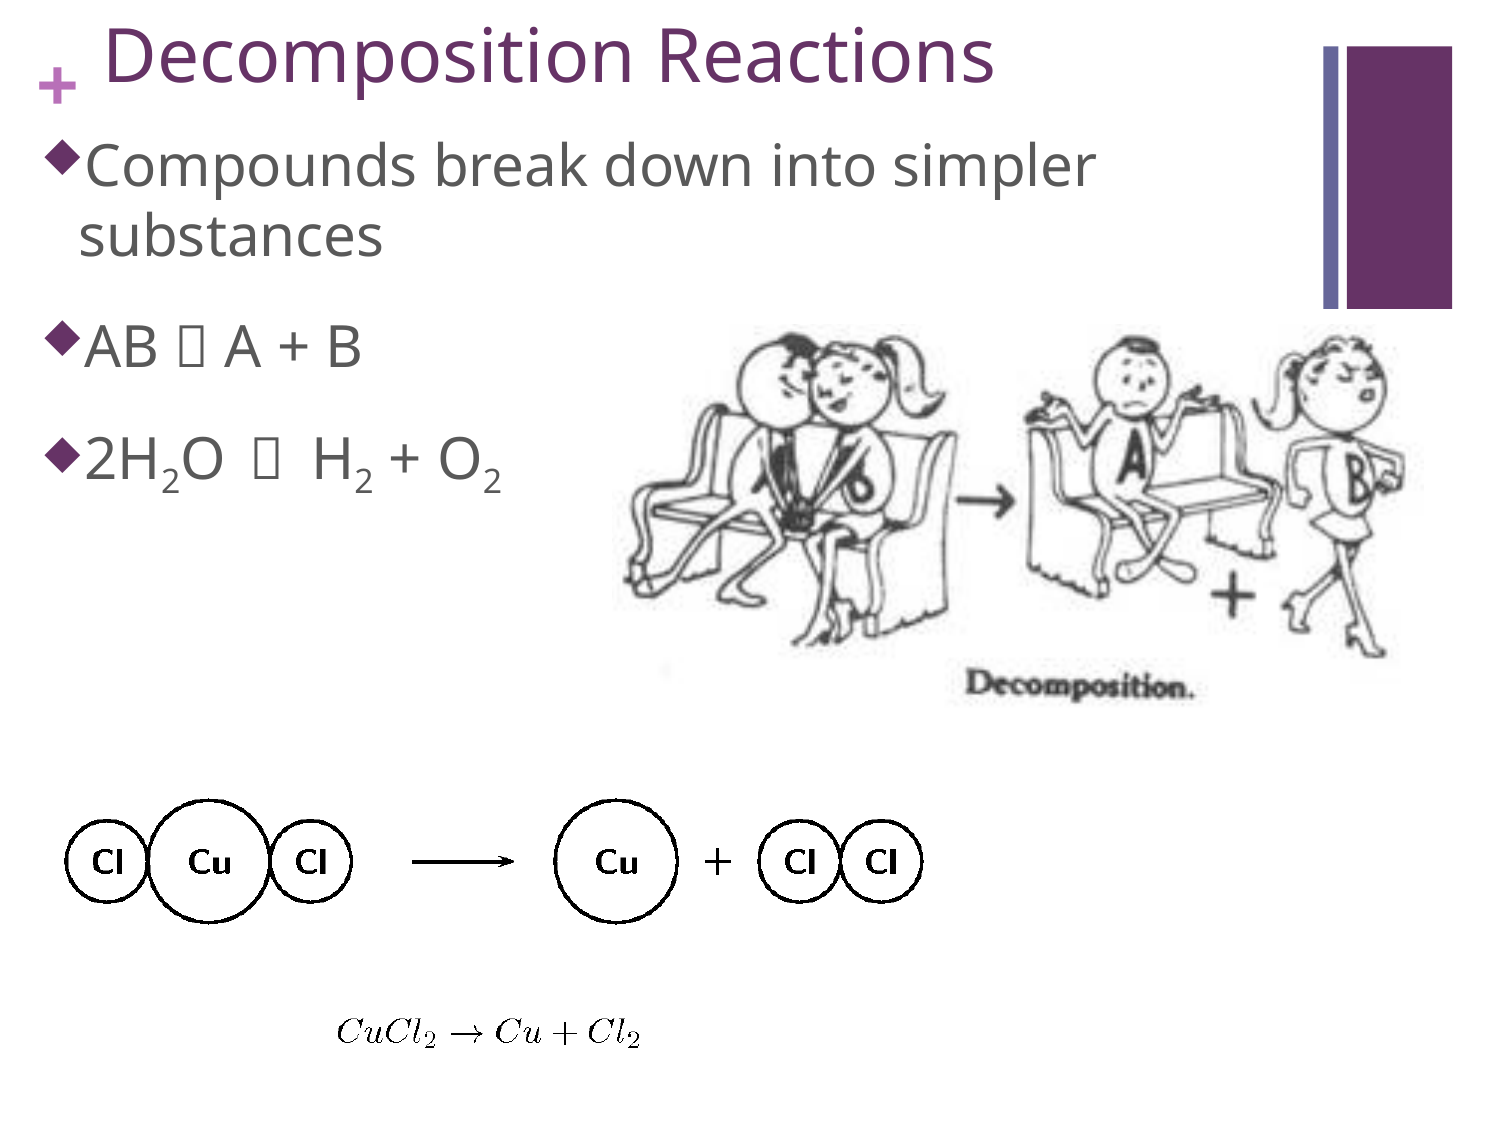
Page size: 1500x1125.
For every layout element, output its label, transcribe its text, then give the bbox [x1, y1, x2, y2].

picture [611, 324, 1425, 732]
title Decomposition Reactions [87, 0, 1407, 237]
list Compounds break down into simpler substances AB  A + B 2H2O  H2 + O2 [25, 120, 1251, 769]
picture [49, 786, 940, 1064]
